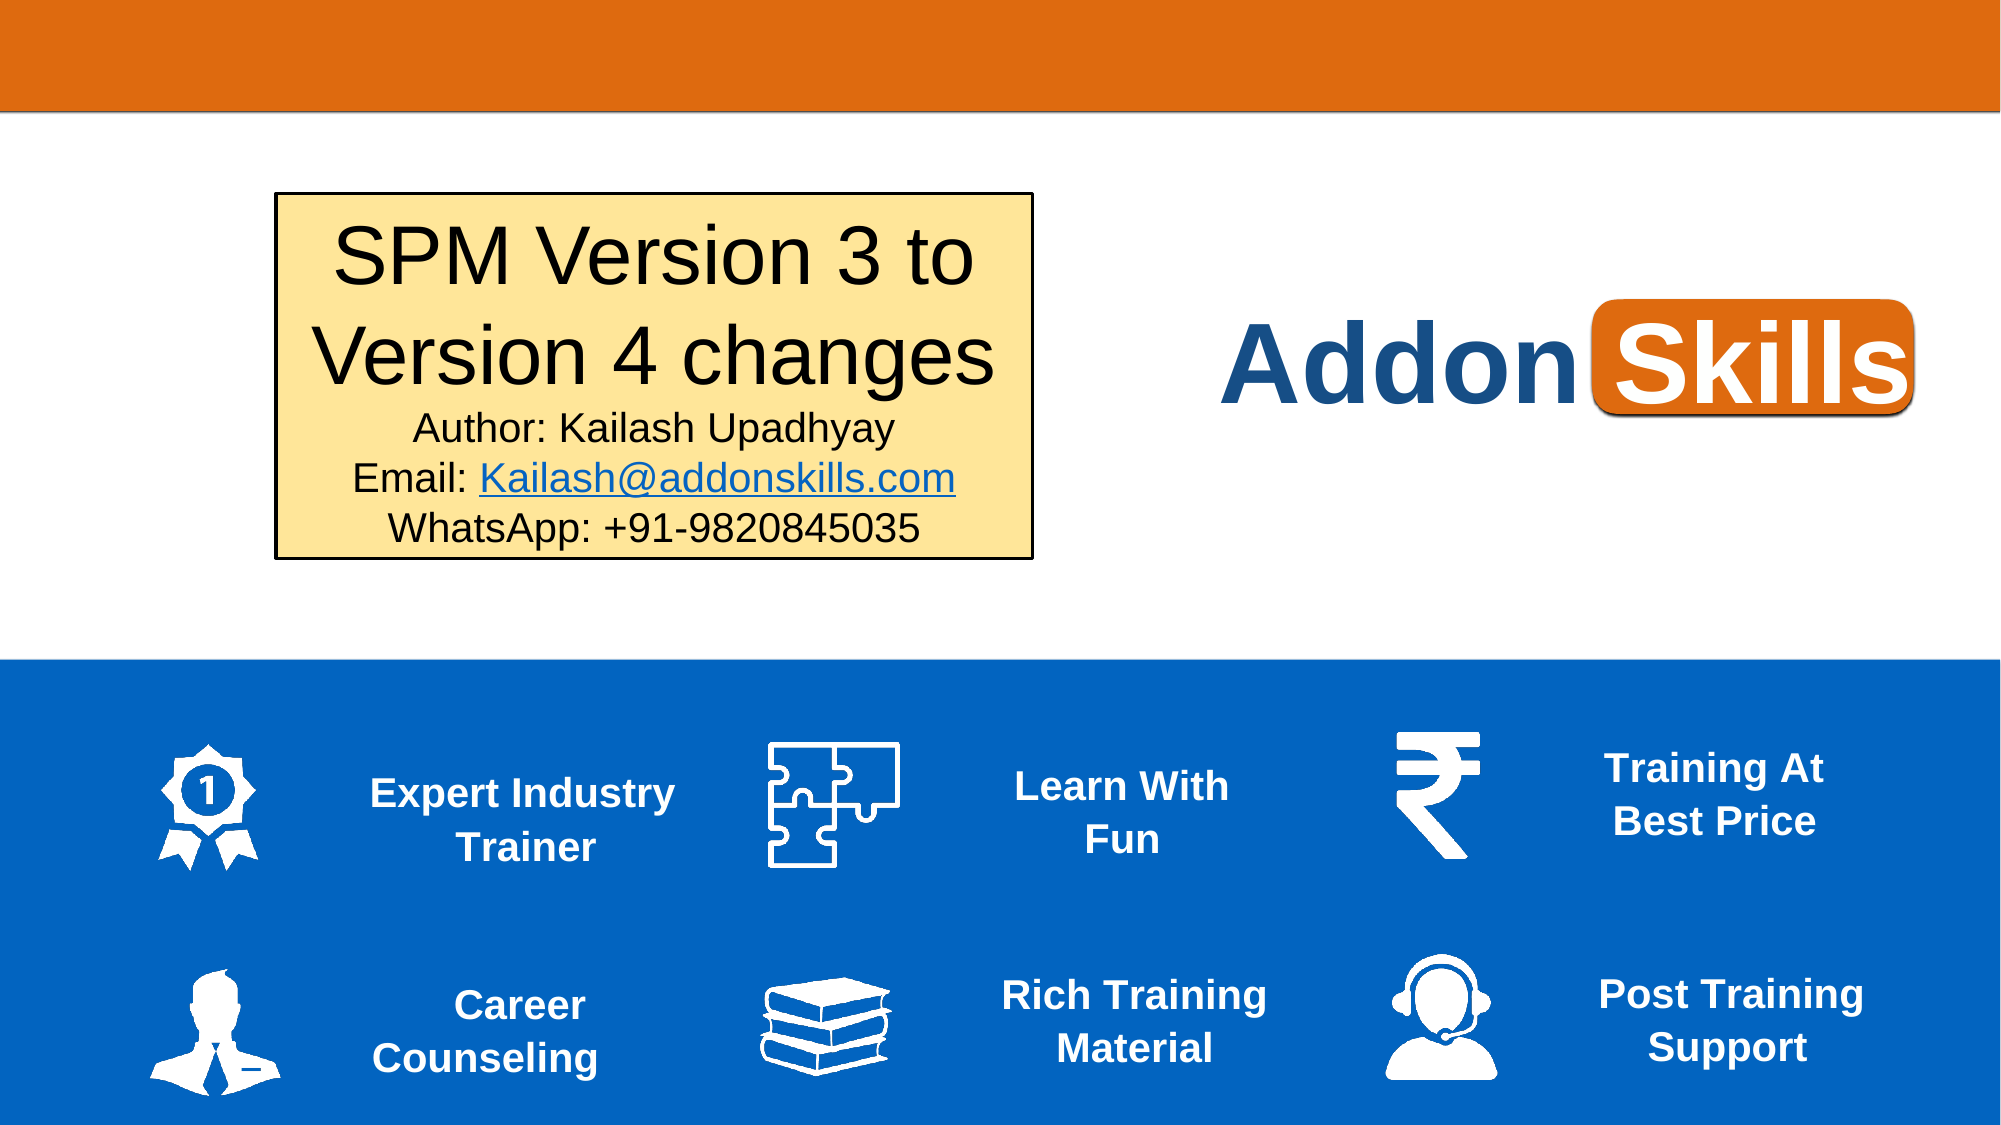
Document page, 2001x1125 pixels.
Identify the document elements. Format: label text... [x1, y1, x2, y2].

picture [1375, 954, 1507, 1080]
picture [0, 111, 2001, 115]
picture [142, 744, 274, 871]
picture [149, 969, 281, 1096]
picture [1372, 732, 1504, 859]
text_box SPM Version 3 to Version 4 changes Author: Kailash Upadhyay Email: Kailash@addonskills.com WhatsApp: +91-9820845035 [276, 193, 1033, 559]
picture [760, 963, 892, 1090]
picture [1589, 298, 1917, 419]
slide_number 1 [1412, 1042, 1863, 1103]
picture [768, 742, 900, 868]
